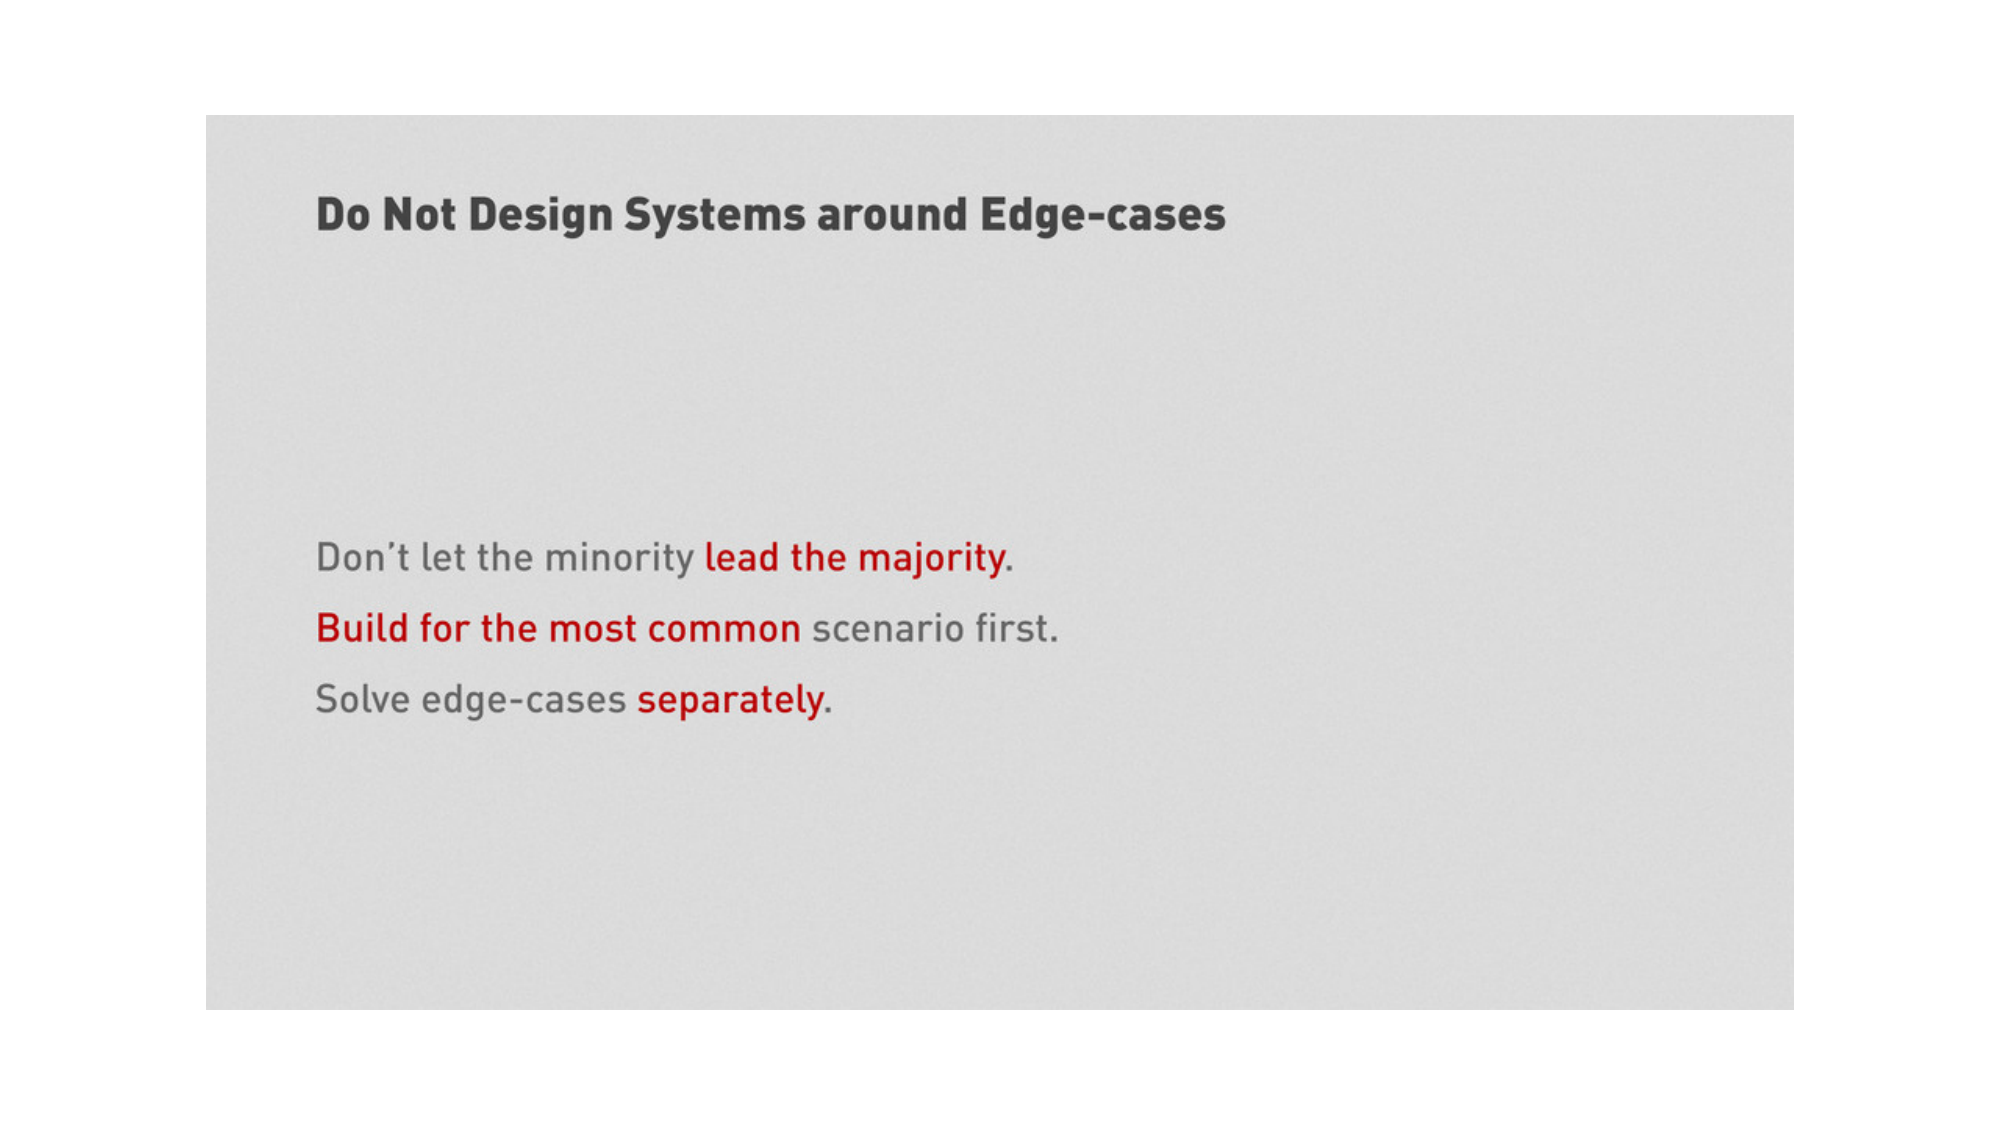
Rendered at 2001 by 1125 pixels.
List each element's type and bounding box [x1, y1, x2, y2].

picture [206, 115, 1794, 1010]
